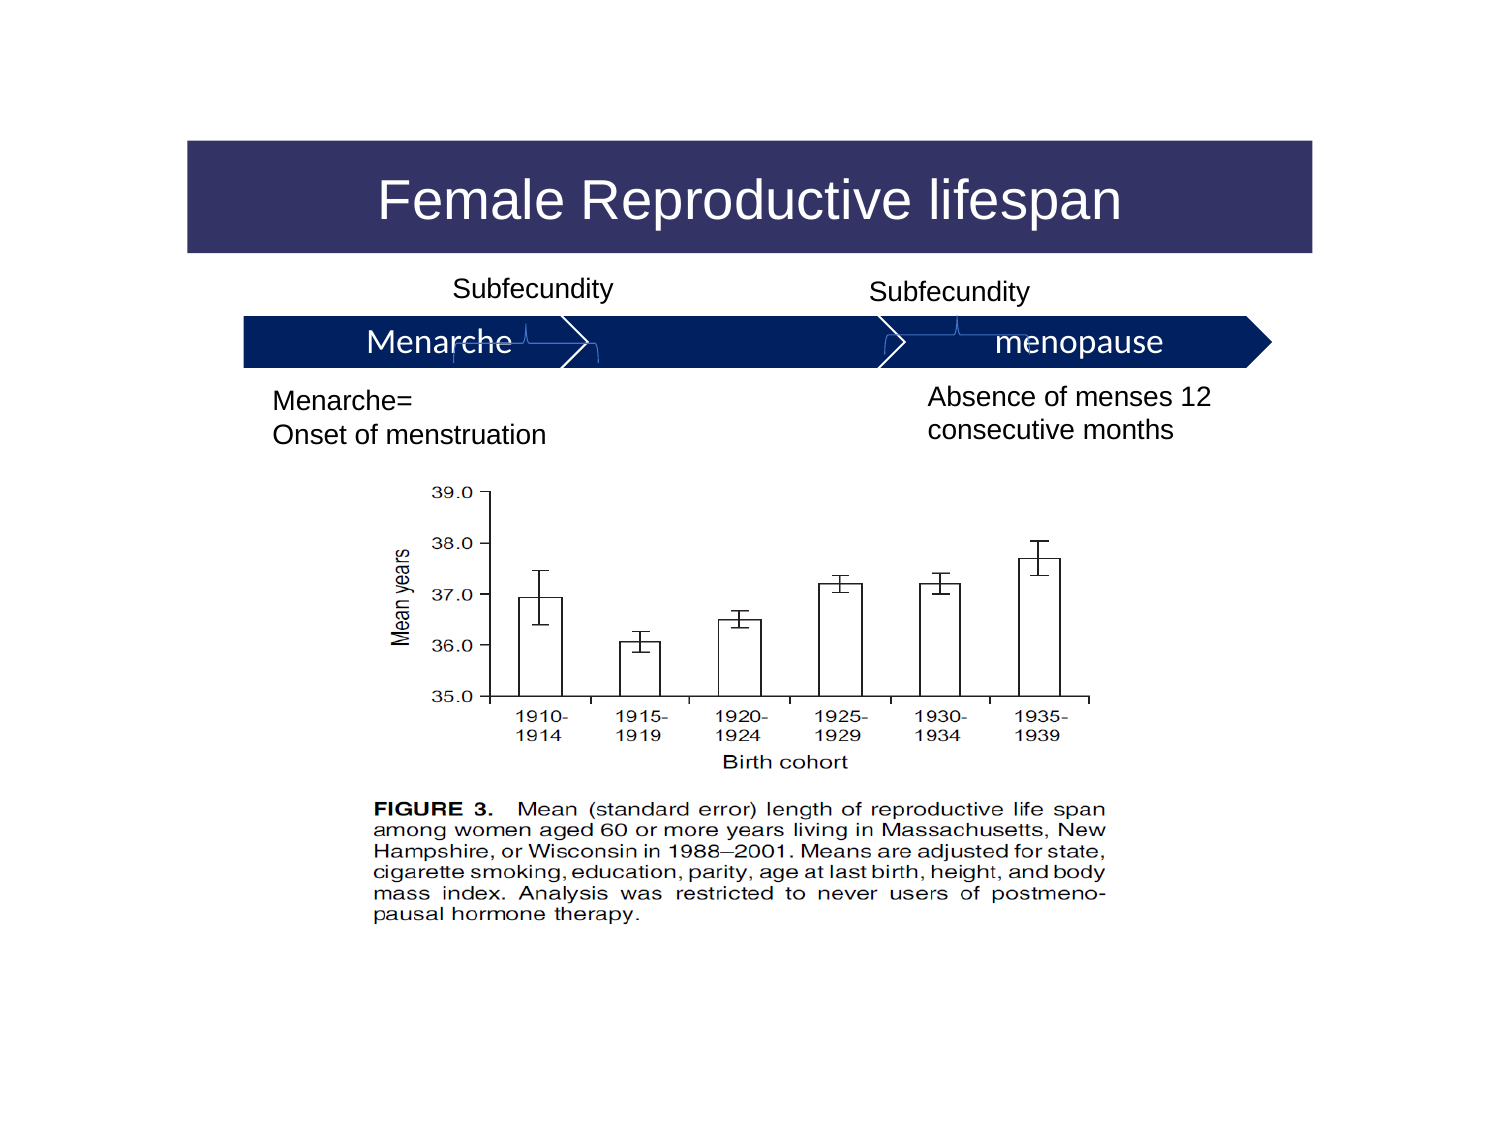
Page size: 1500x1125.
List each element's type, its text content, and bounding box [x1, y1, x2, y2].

text_box Absence of menses 12 consecutive months [912, 370, 1247, 453]
text_box Subfecundity [437, 263, 654, 312]
text_box Subfecundity [853, 265, 1061, 314]
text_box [242, 314, 1274, 370]
text_box Female Reproductive lifespan [187, 140, 1313, 254]
text_box Menarche= Onset of menstruation [257, 375, 573, 458]
picture [293, 450, 1175, 961]
